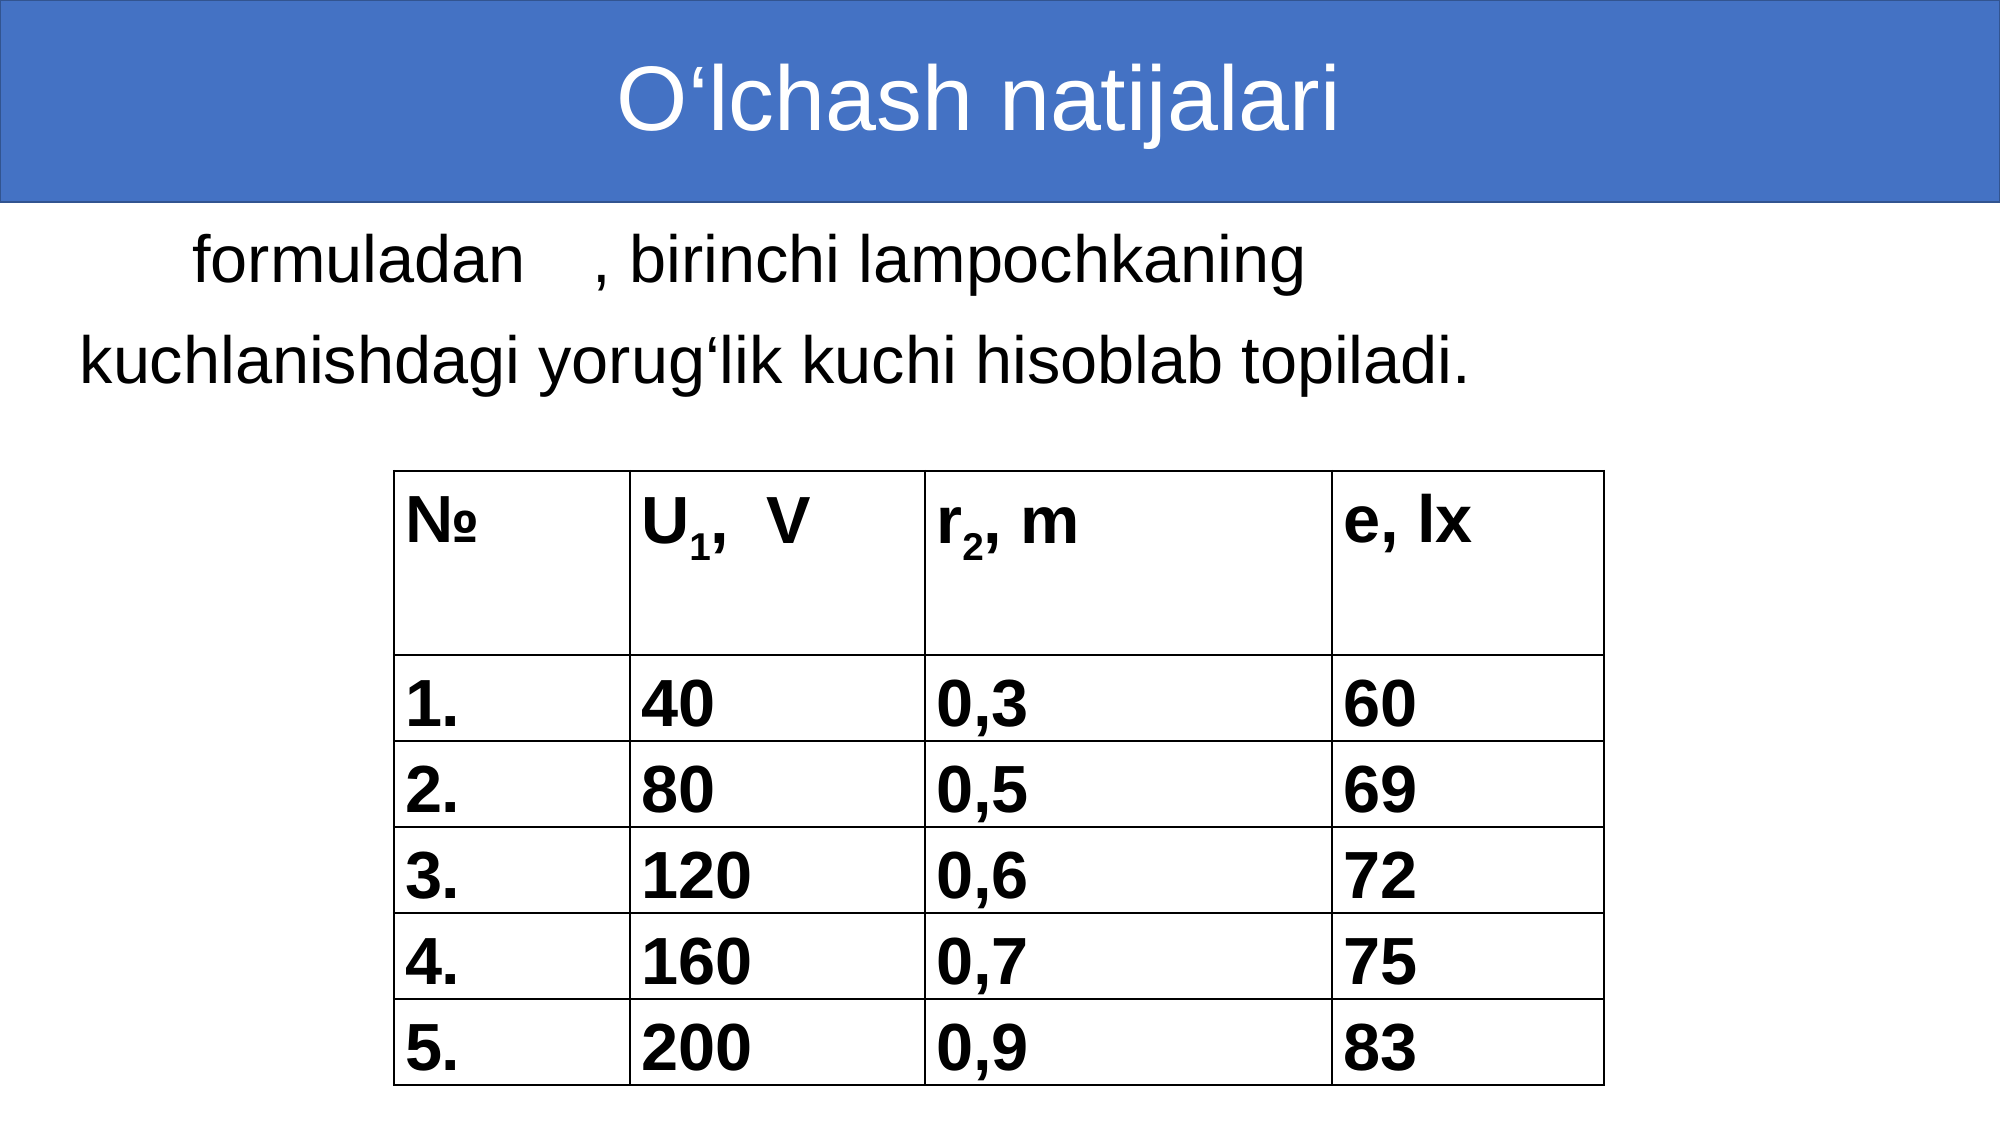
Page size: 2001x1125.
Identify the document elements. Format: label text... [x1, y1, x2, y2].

table_header r2, m [926, 472, 1331, 654]
table_cell 200 [631, 1000, 924, 1084]
title O‘lchash natijalari [0, 0, 2000, 203]
table_cell 69 [1333, 742, 1603, 826]
table_cell 0,7 [926, 914, 1331, 998]
table_cell 4. [395, 914, 629, 998]
table_cell 2. [395, 742, 629, 826]
table_cell 160 [631, 914, 924, 998]
table_cell 60 [1333, 656, 1603, 740]
table_header U1, V [631, 472, 924, 654]
table_cell 3. [395, 828, 629, 912]
table_cell 120 [631, 828, 924, 912]
table_cell 75 [1333, 914, 1603, 998]
table_header № [395, 472, 629, 654]
table_cell 80 [631, 742, 924, 826]
table_cell 0,6 [926, 828, 1331, 912]
table_cell 0,9 [926, 1000, 1331, 1084]
table_cell 40 [631, 656, 924, 740]
table_header e, lx [1333, 472, 1603, 654]
table_cell 0,5 [926, 742, 1331, 826]
table_cell 5. [395, 1000, 629, 1084]
table_cell 0,3 [926, 656, 1331, 740]
table_cell 72 [1333, 828, 1603, 912]
table_cell 1. [395, 656, 629, 740]
table_cell 83 [1333, 1000, 1603, 1084]
